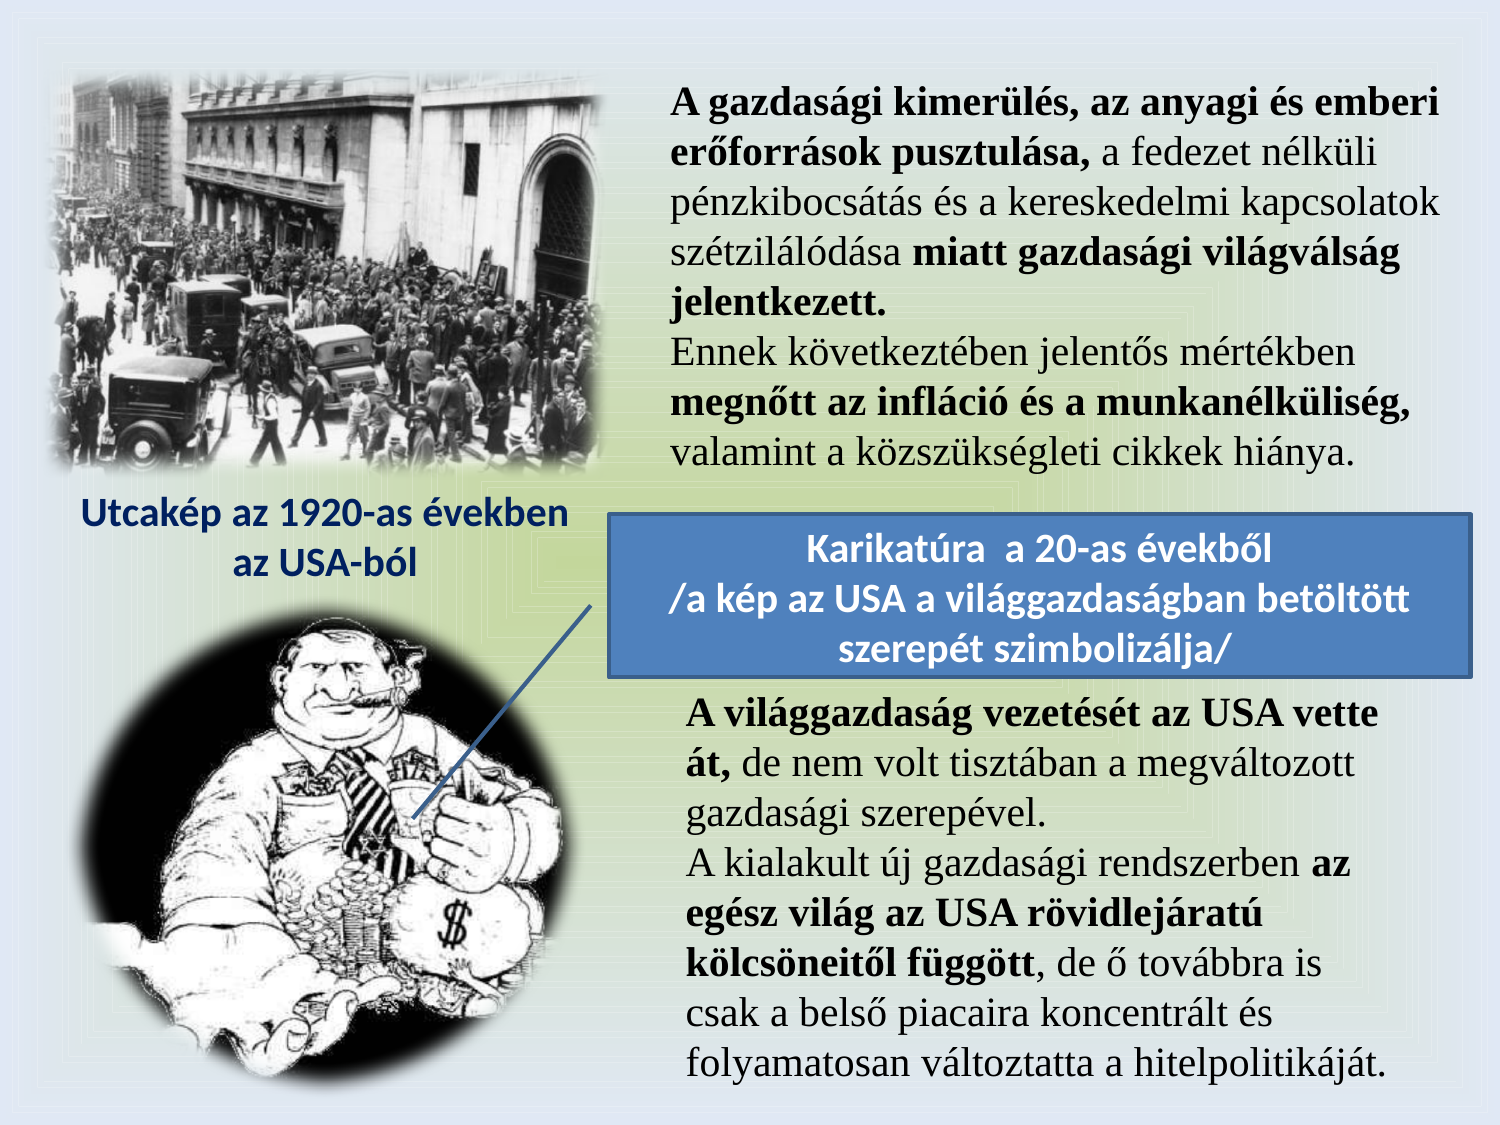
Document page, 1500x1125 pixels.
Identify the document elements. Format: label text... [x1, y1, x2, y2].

picture [41, 66, 610, 480]
picture [62, 593, 588, 1100]
text_box A világgazdaság vezetését az USA vette át, de nem volt tisztában a megváltozott gazdasági szerepével. A kialakult új gazdasági rendszerben az egész világ az USA rövidlejáratú kölcsöneitől függött, de ő továbbra is csak a belső piacaira koncentrált és folyamatosan változtatta a hitelpolitikáját. [670, 679, 1421, 1093]
text_box A gazdasági kimerülés, az anyagi és emberi erőforrások pusztulása, a fedezet nélküli pénzkibocsátás és a kereskedelmi kapcsolatok szétzilálódása miatt gazdasági világválság jelentkezett. Ennek következtében jelentős mértékben megnőtt az infláció és a munkanélküliség, valamint a közszükségleti cikkek hiánya. [655, 66, 1471, 512]
text_box Utcakép az 1920-as években az USA-ból [65, 488, 585, 592]
text_box Karikatúra a 20-as évekből /a kép az USA a világgazdaságban betöltött szerepét szimbolizálja/ [607, 512, 1473, 679]
